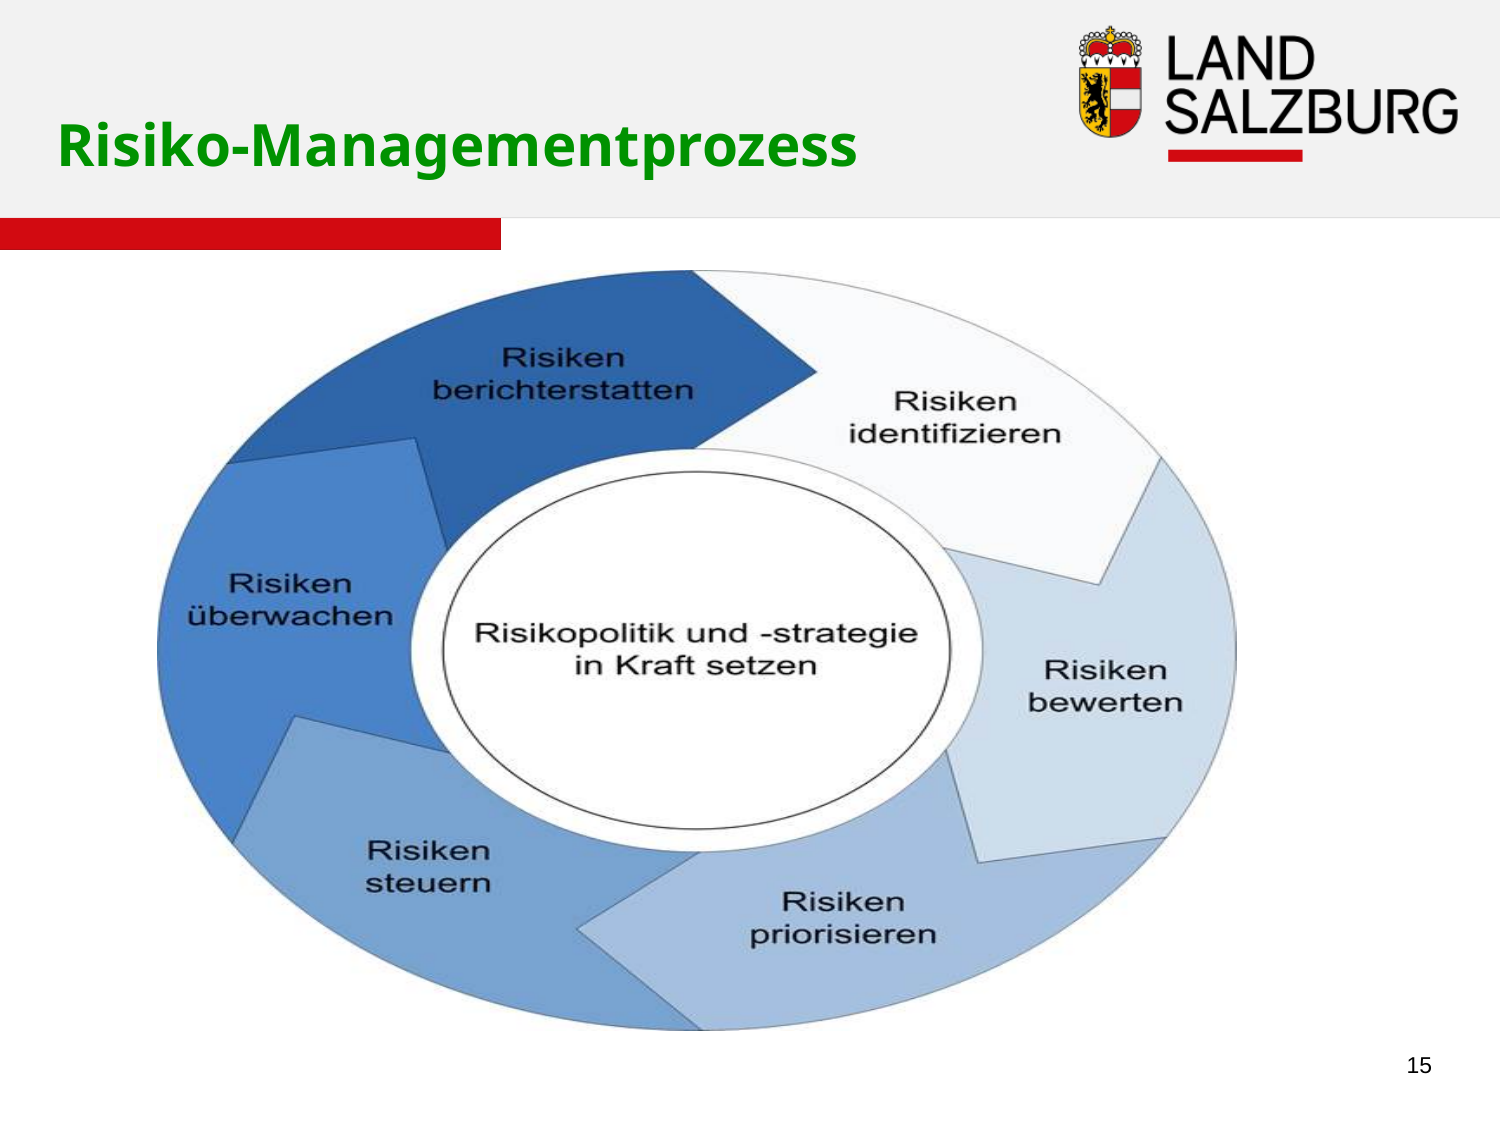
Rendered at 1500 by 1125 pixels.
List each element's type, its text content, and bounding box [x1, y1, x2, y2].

slide_number 15 [1328, 1042, 1447, 1103]
title Risiko-Managementprozess [41, 30, 1392, 219]
picture [156, 270, 1237, 1032]
